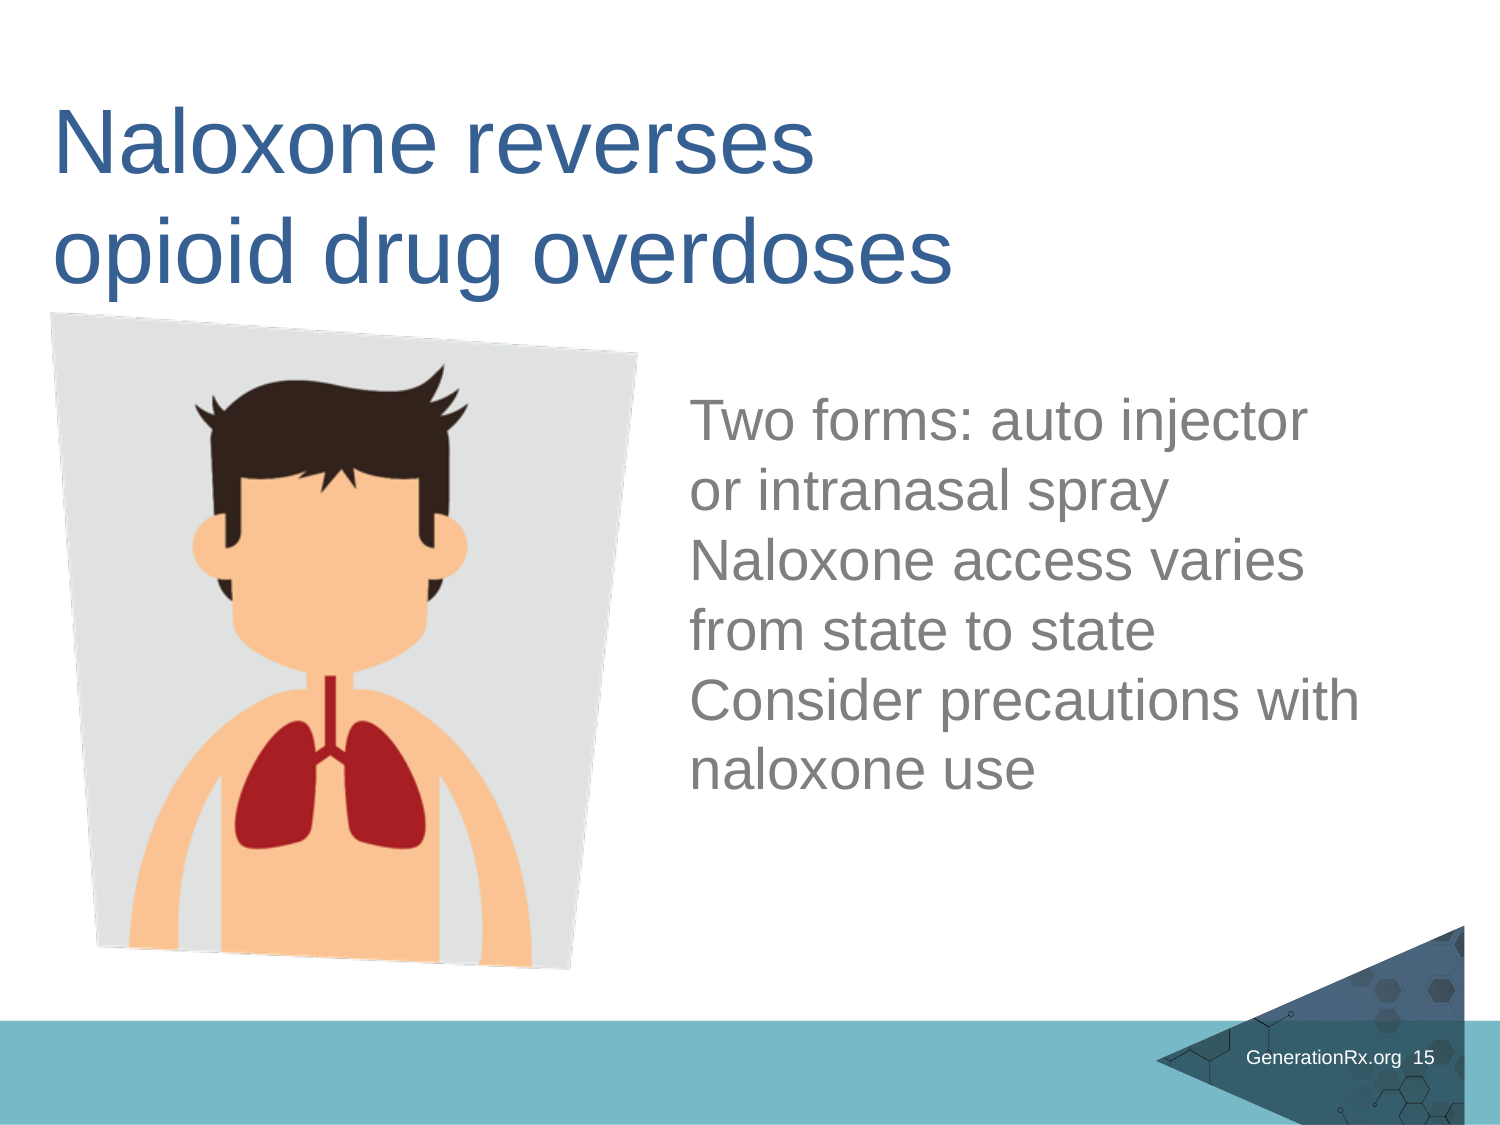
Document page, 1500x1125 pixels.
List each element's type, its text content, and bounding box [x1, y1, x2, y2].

list Two forms: auto injector or intranasal spray Naloxone access varies from state to state Consider precautions with naloxone use [675, 375, 1388, 913]
title Naloxone reverses opioid drug overdoses [37, 75, 1450, 263]
slide_number GenerationRx.org 15 [1187, 1037, 1450, 1088]
picture [0, 312, 1500, 1125]
